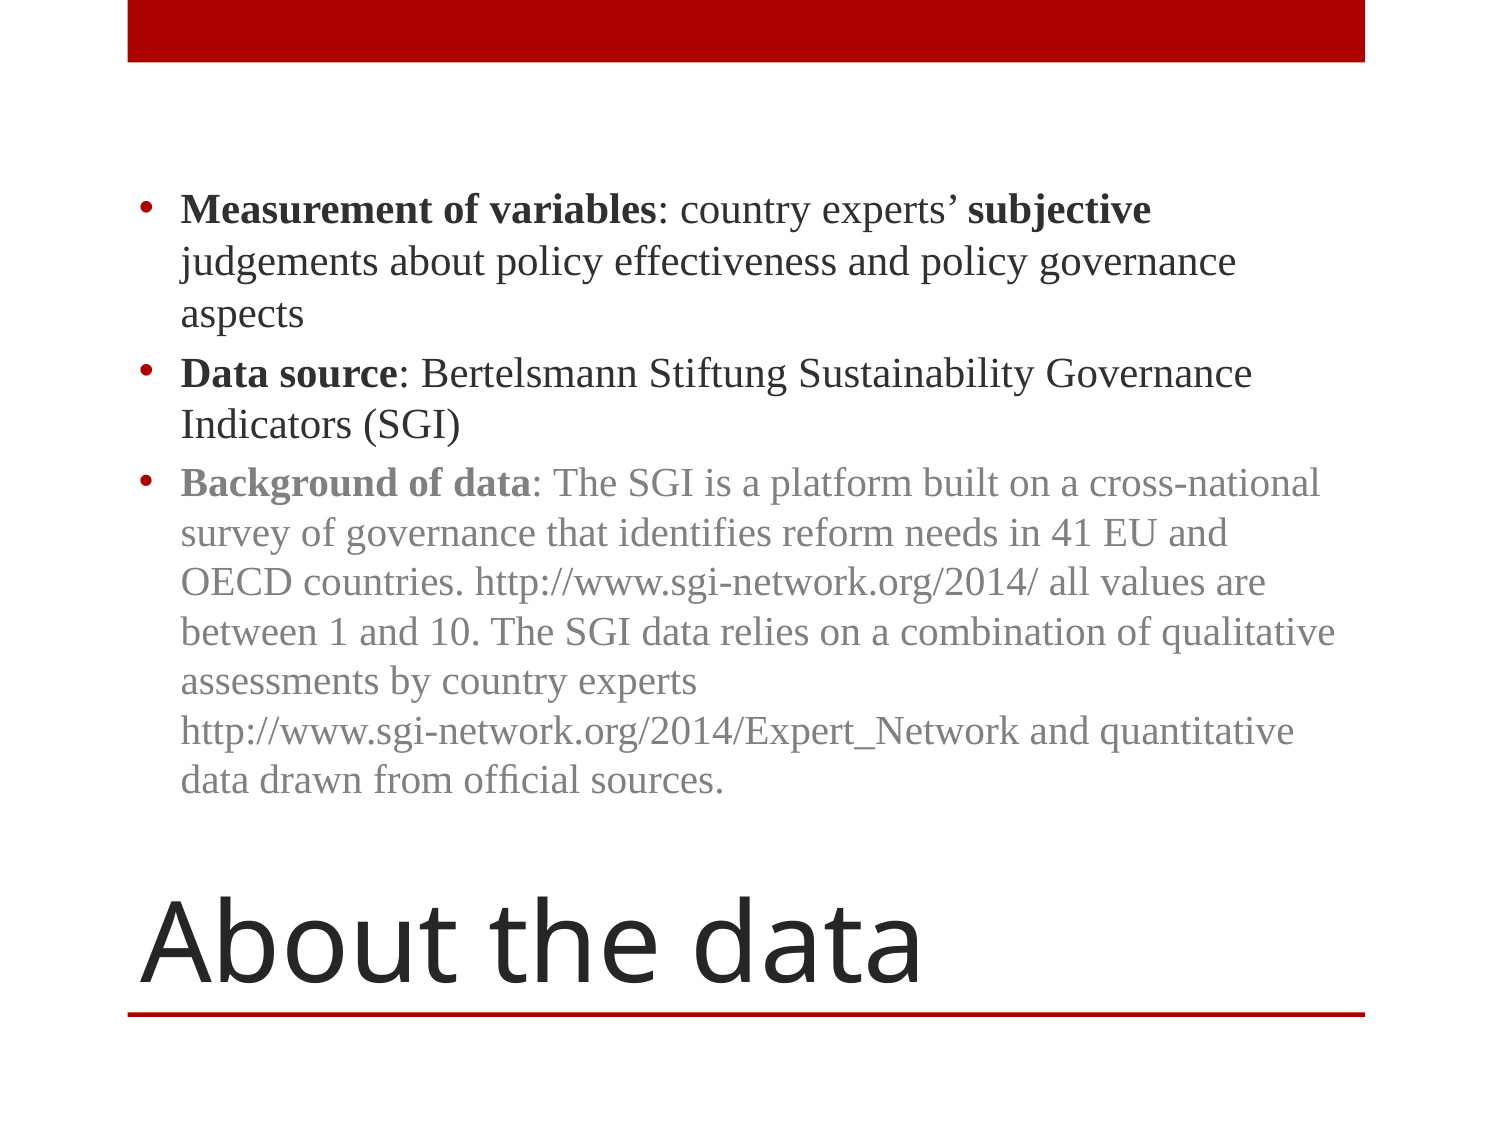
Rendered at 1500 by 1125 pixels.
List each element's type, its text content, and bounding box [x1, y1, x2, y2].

title About the data [125, 811, 1238, 1013]
list Measurement of variables: country experts’ subjective judgements about policy effectiveness and policy governance aspects Data source: Bertelsmann Stiftung Sustainability Governance Indicators (SGI) Background of data: The SGI is a platform built on a cross-national survey of governance that identifies reform needs in 41 EU and OECD countries. http://www.sgi-network.org/2014/ all values are between 1 and 10. The SGI data relies on a combination of qualitative assessments by country experts http://www.sgi-network.org/2014/Expert_Network and quantitative data drawn from ofﬁcial sources. [123, 172, 1362, 811]
